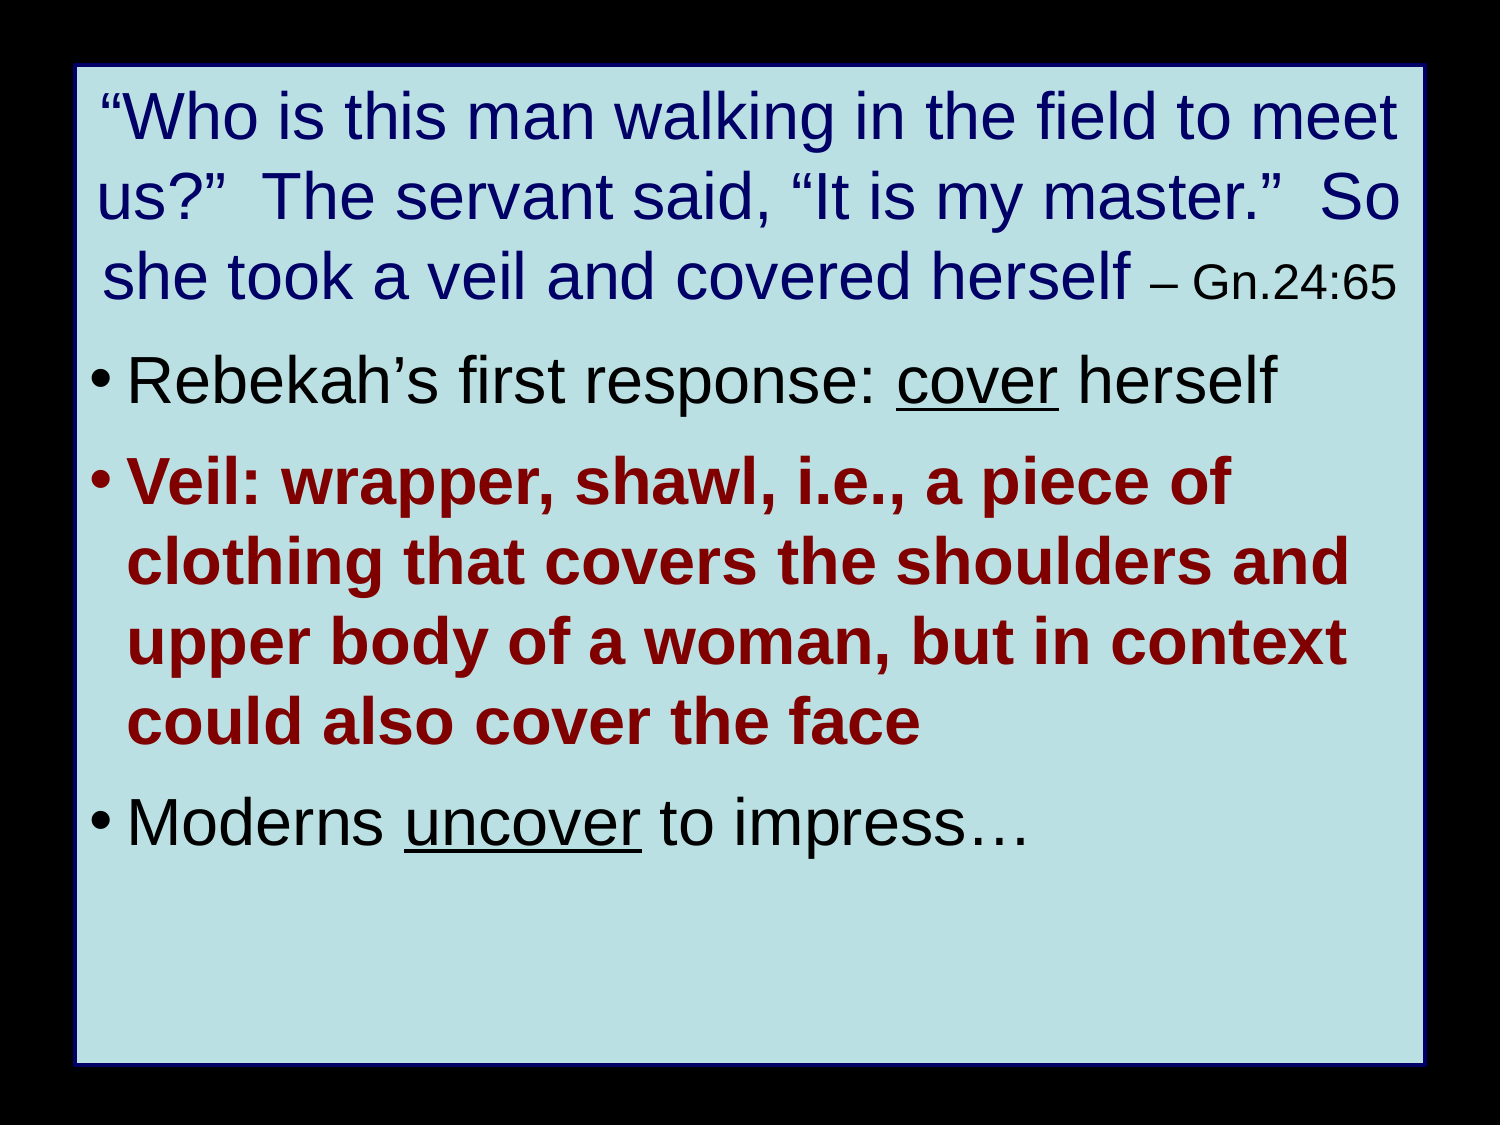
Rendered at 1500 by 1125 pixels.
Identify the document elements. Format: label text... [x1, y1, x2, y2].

text_box “Who is this man walking in the field to meet us?” The servant said, “It is my master.” So she took a veil and covered herself – Gn.24:65 Rebekah’s first response: cover herself Veil: wrapper, shawl, i.e., a piece of clothing that covers the shoulders and upper body of a woman, but in context could also cover the face Moderns uncover to impress… [73, 63, 1427, 1067]
